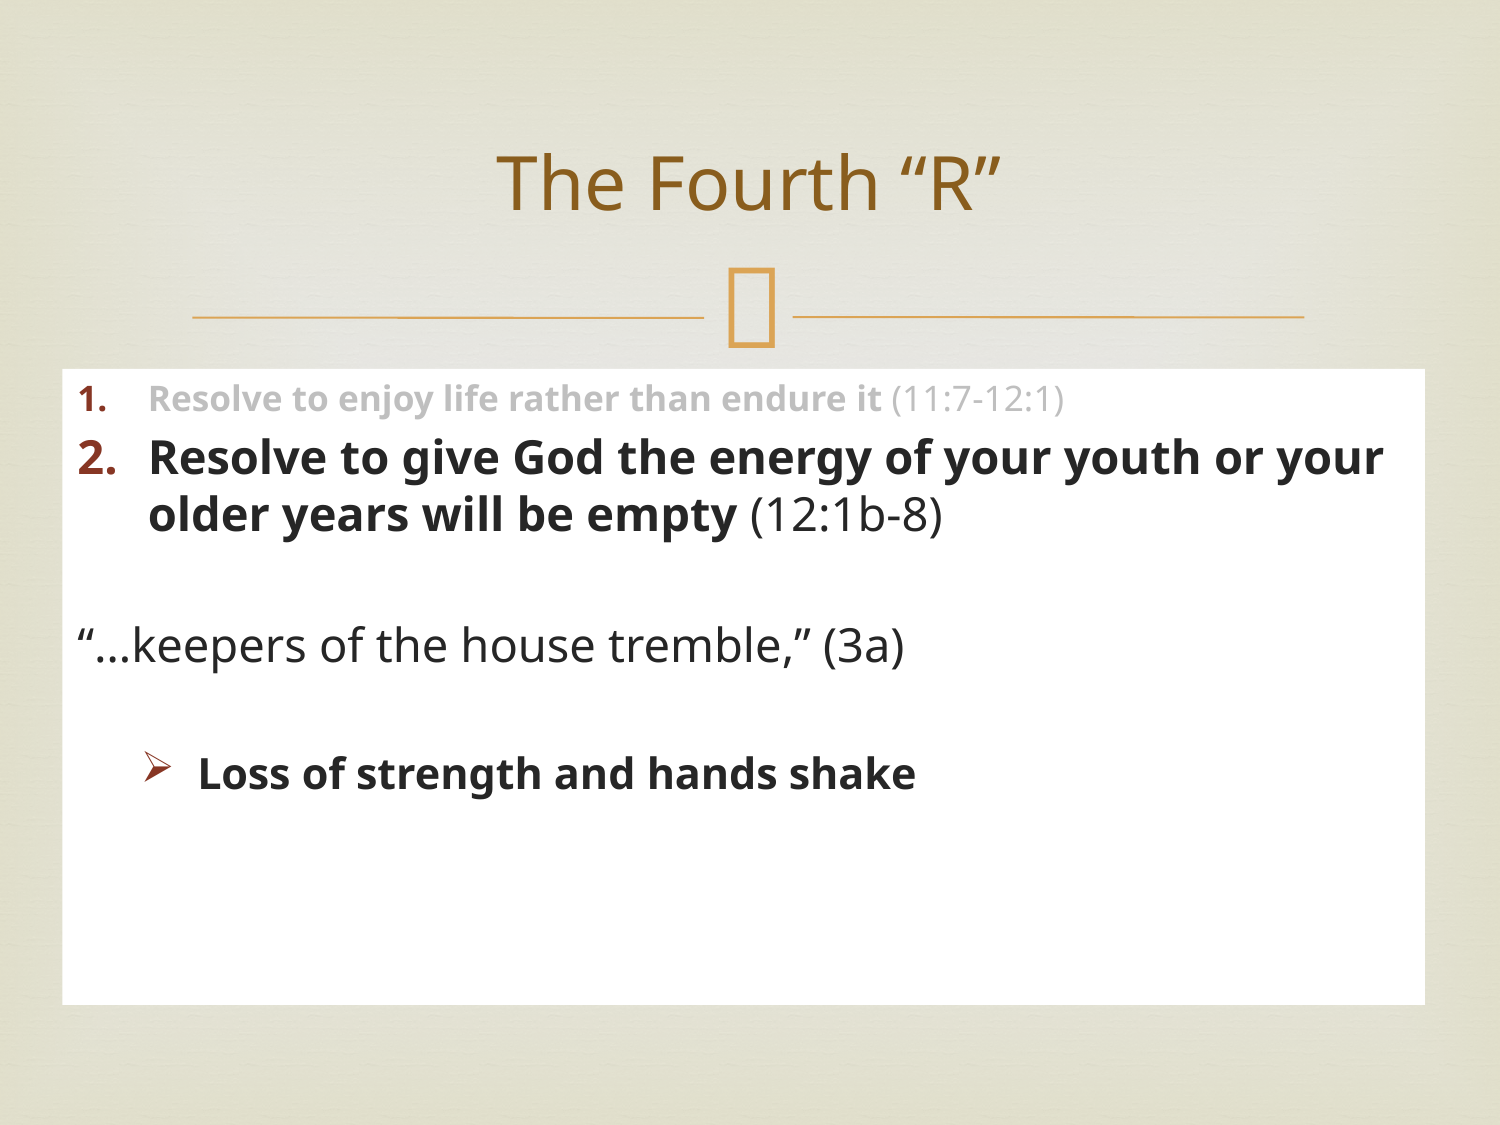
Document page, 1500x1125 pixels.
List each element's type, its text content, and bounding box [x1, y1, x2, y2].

list Resolve to enjoy life rather than endure it (11:7-12:1) Resolve to give God the energy of your youth or your older years will be empty (12:1b-8) “…keepers of the house tremble,” (3a) Loss of strength and hands shake [62, 368, 1425, 1005]
title The Fourth “R” [112, 93, 1386, 267]
